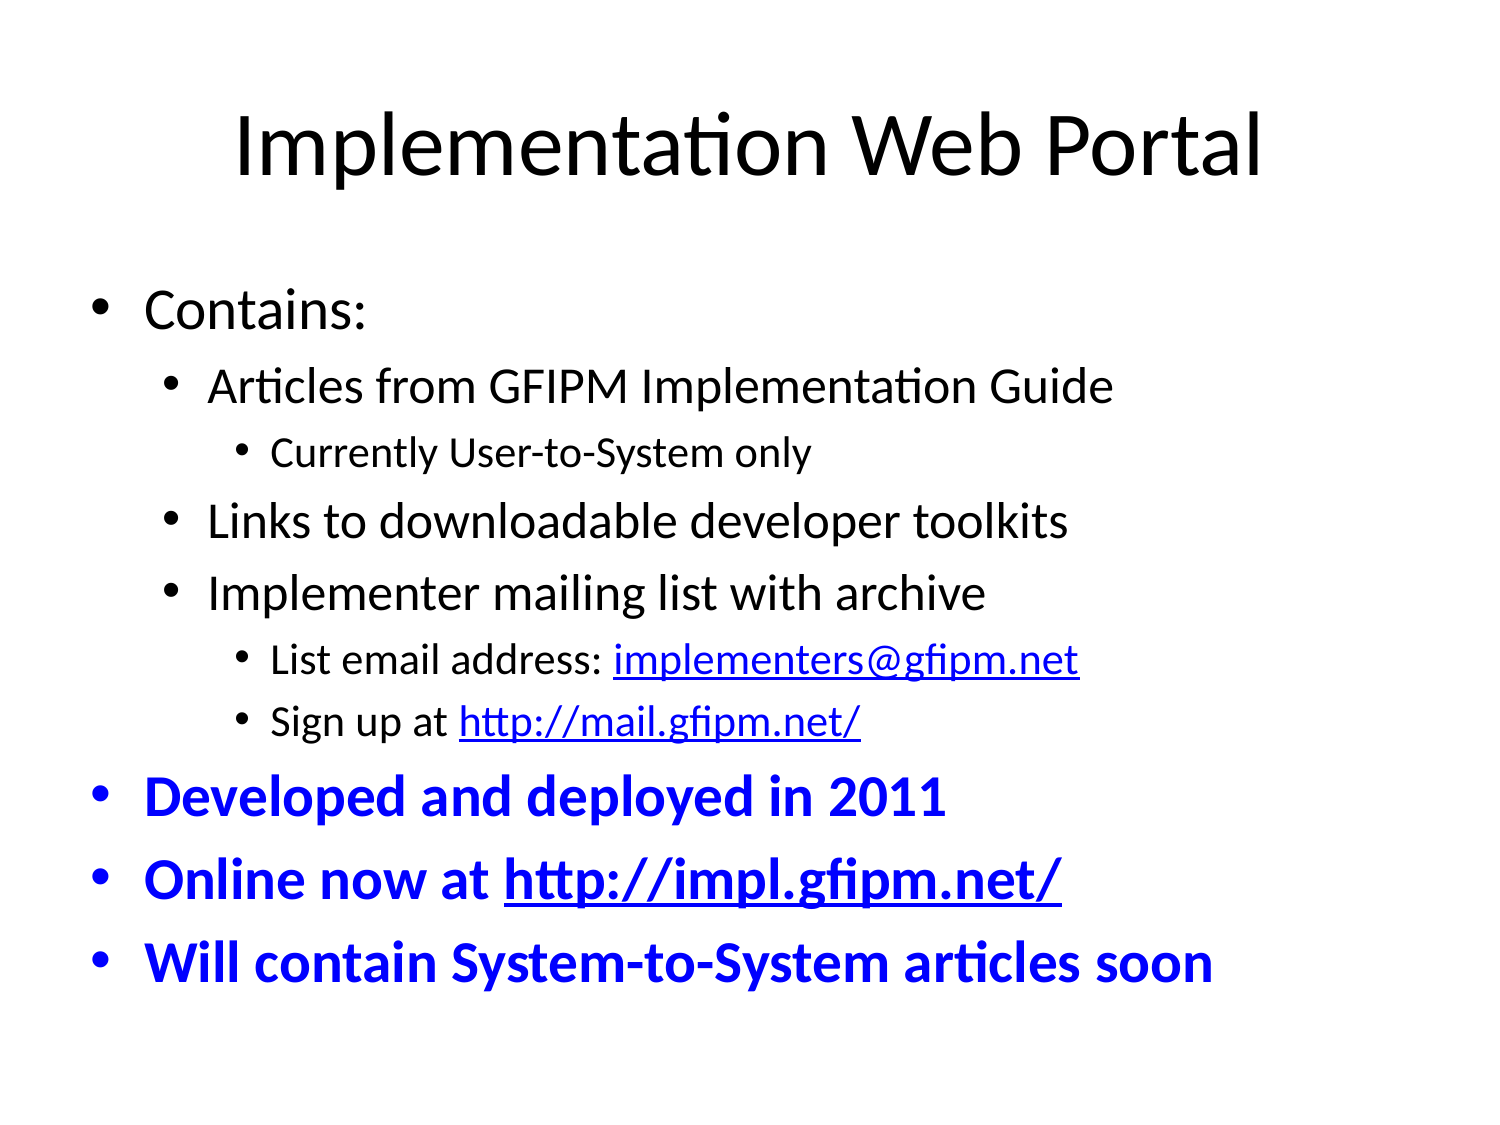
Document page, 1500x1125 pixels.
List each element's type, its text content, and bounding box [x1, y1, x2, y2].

list Contains: Articles from GFIPM Implementation Guide Currently User-to-System only Links to downloadable developer toolkits Implementer mailing list with archive List email address: implementers@gfipm.net Sign up at http://mail.gfipm.net/ Developed and deployed in 2011 Online now at http://impl.gfipm.net/ Will contain System-to-System articles soon [75, 262, 1425, 1005]
title Implementation Web Portal [75, 45, 1425, 233]
